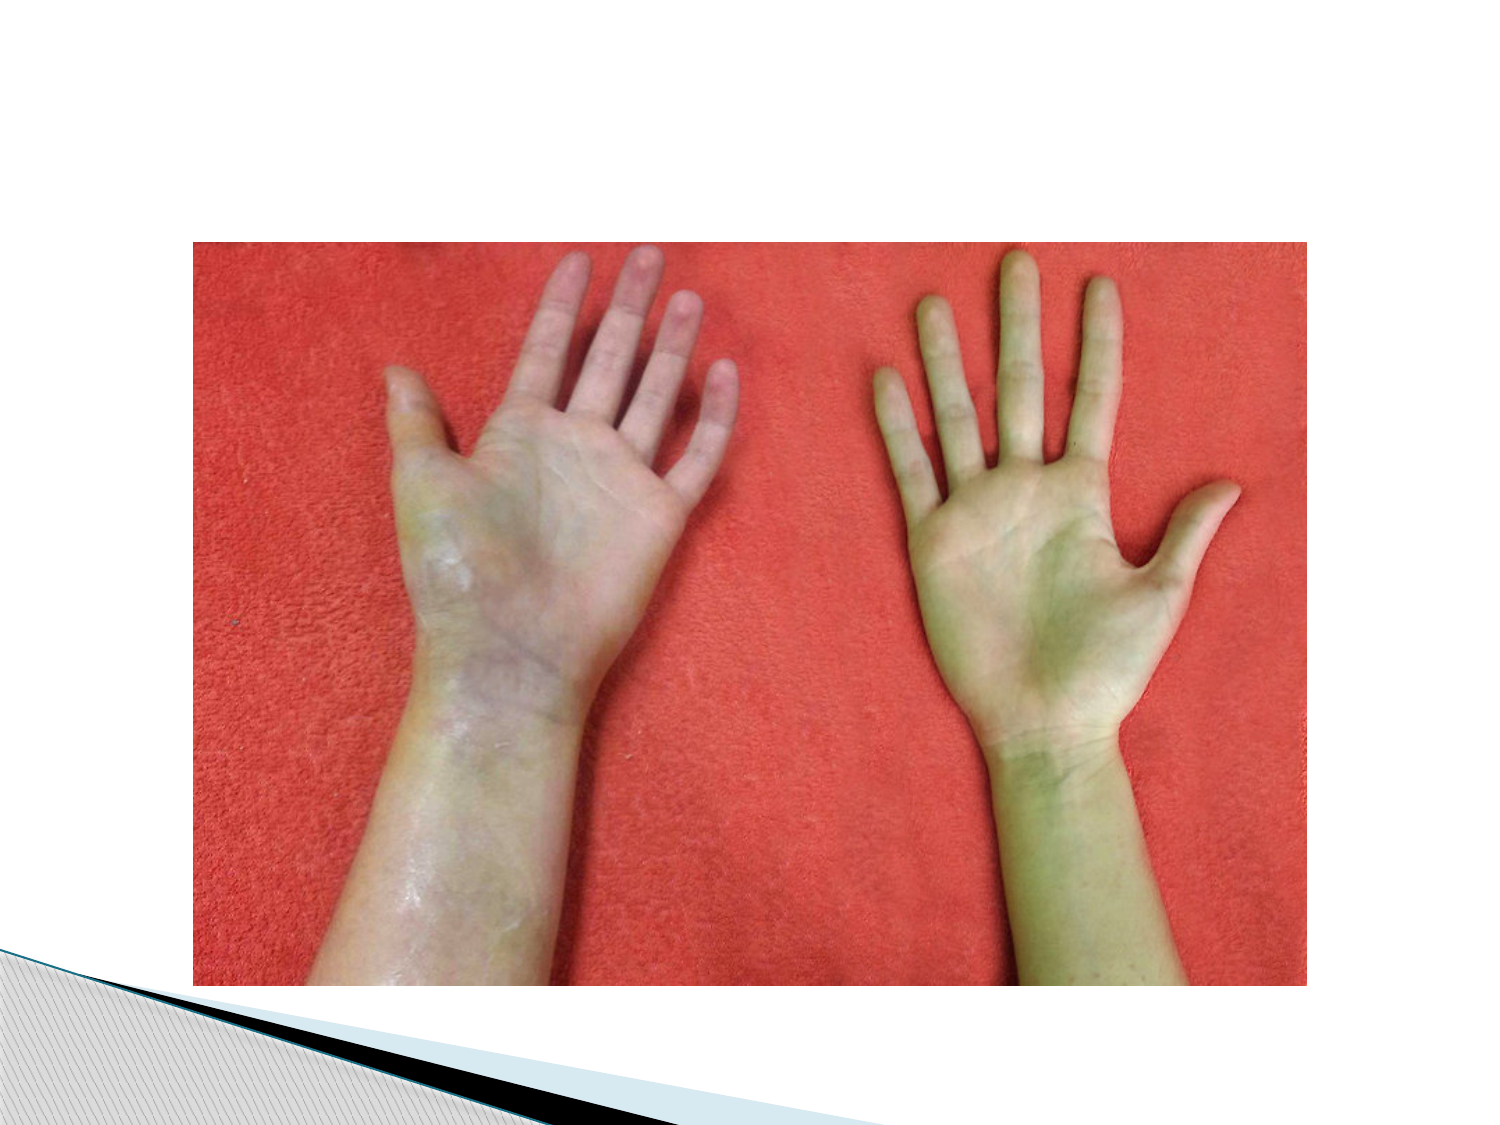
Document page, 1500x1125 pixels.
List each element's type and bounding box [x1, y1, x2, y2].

list [193, 242, 1307, 986]
